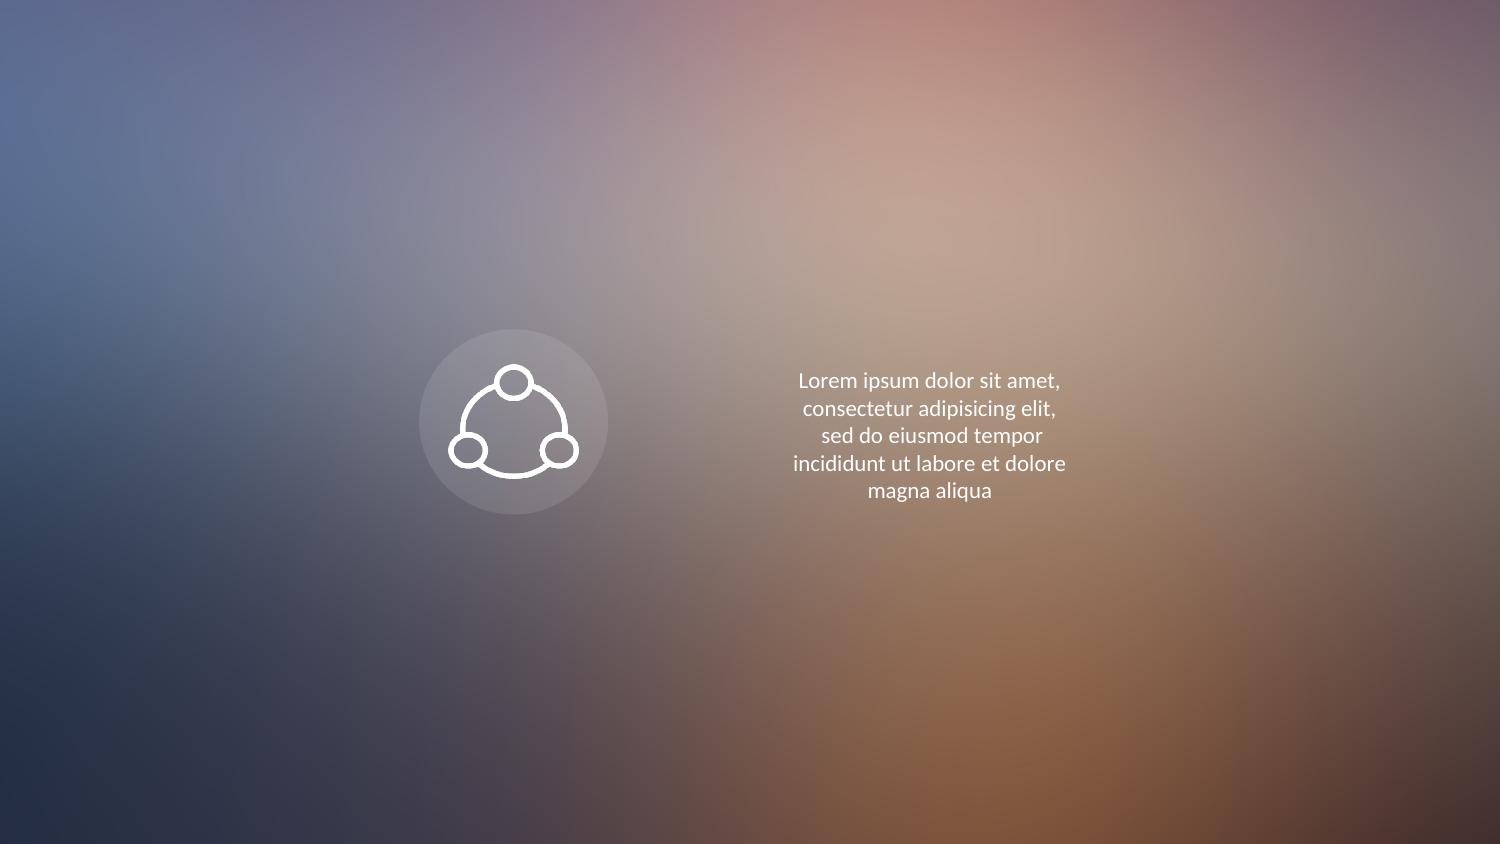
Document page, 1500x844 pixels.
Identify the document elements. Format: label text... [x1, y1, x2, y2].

text_box [417, 327, 611, 517]
text_box Lorem ipsum dolor sit amet, consectetur adipisicing elit, sed do eiusmod tempor incididunt ut labore et dolore magna aliqua [752, 358, 1108, 511]
picture [0, 0, 1500, 844]
